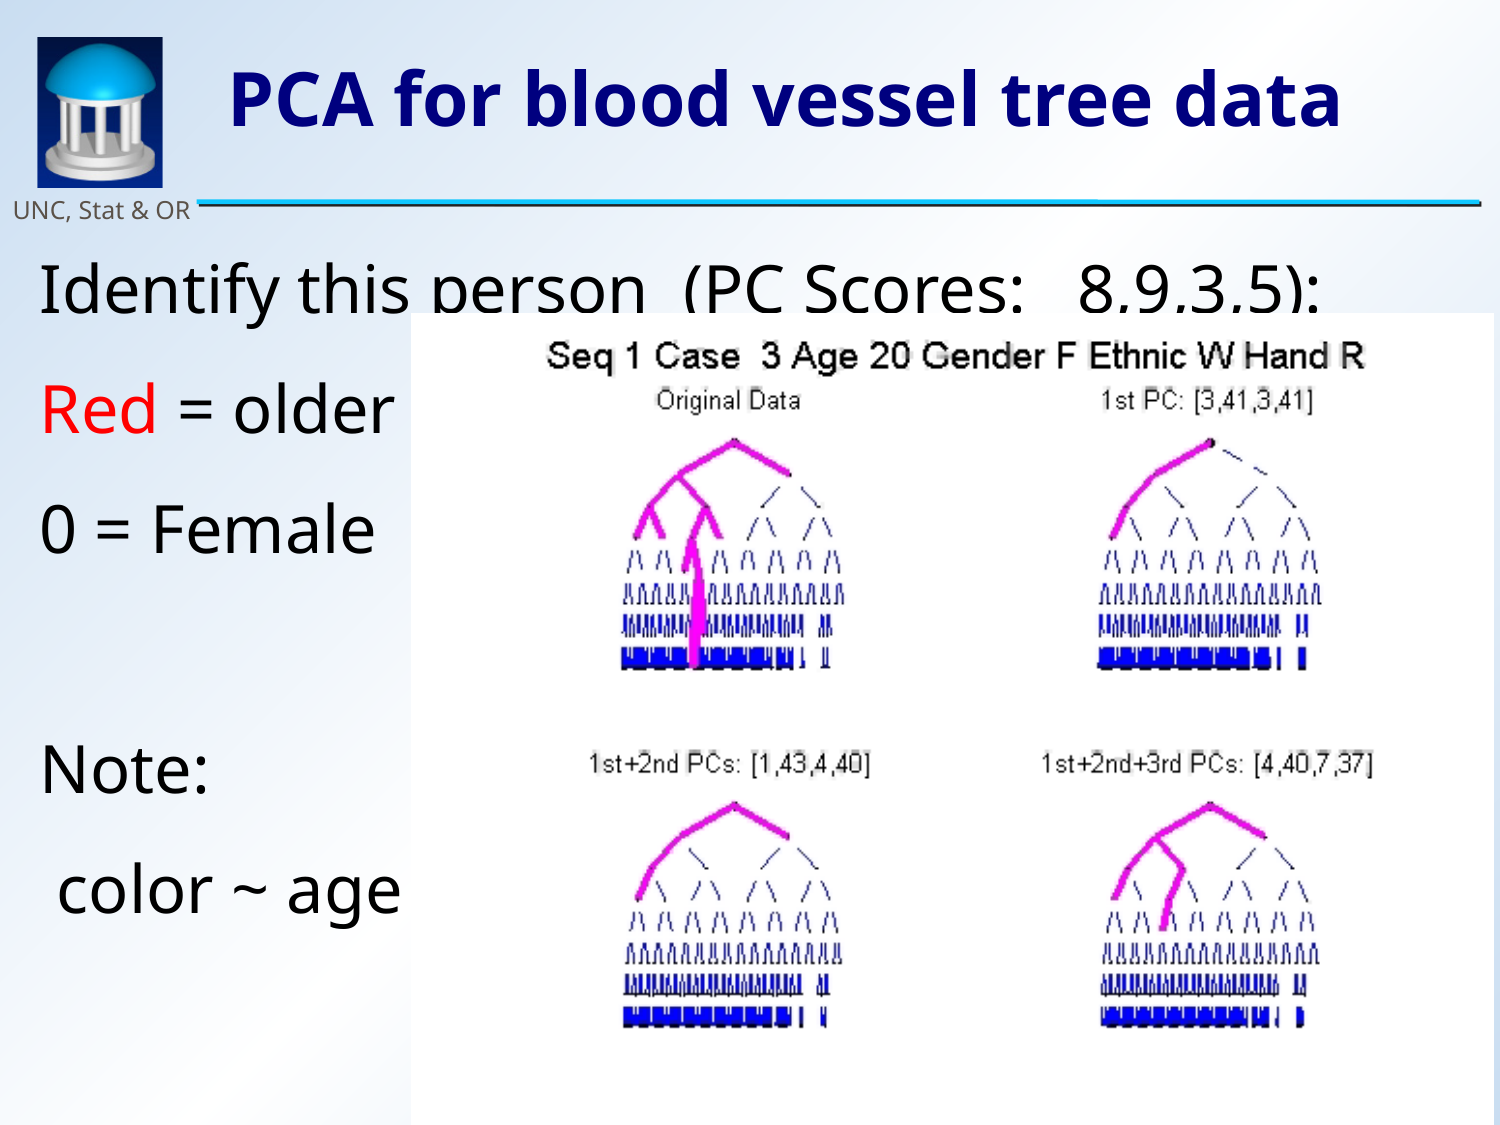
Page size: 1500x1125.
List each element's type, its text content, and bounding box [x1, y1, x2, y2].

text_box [410, 312, 1495, 1125]
title PCA for blood vessel tree data [212, 37, 1448, 156]
text_box Identify this person (PC Scores: 8,9,3,5): Red = older 0 = Female Note: color ~ age [24, 199, 1438, 935]
